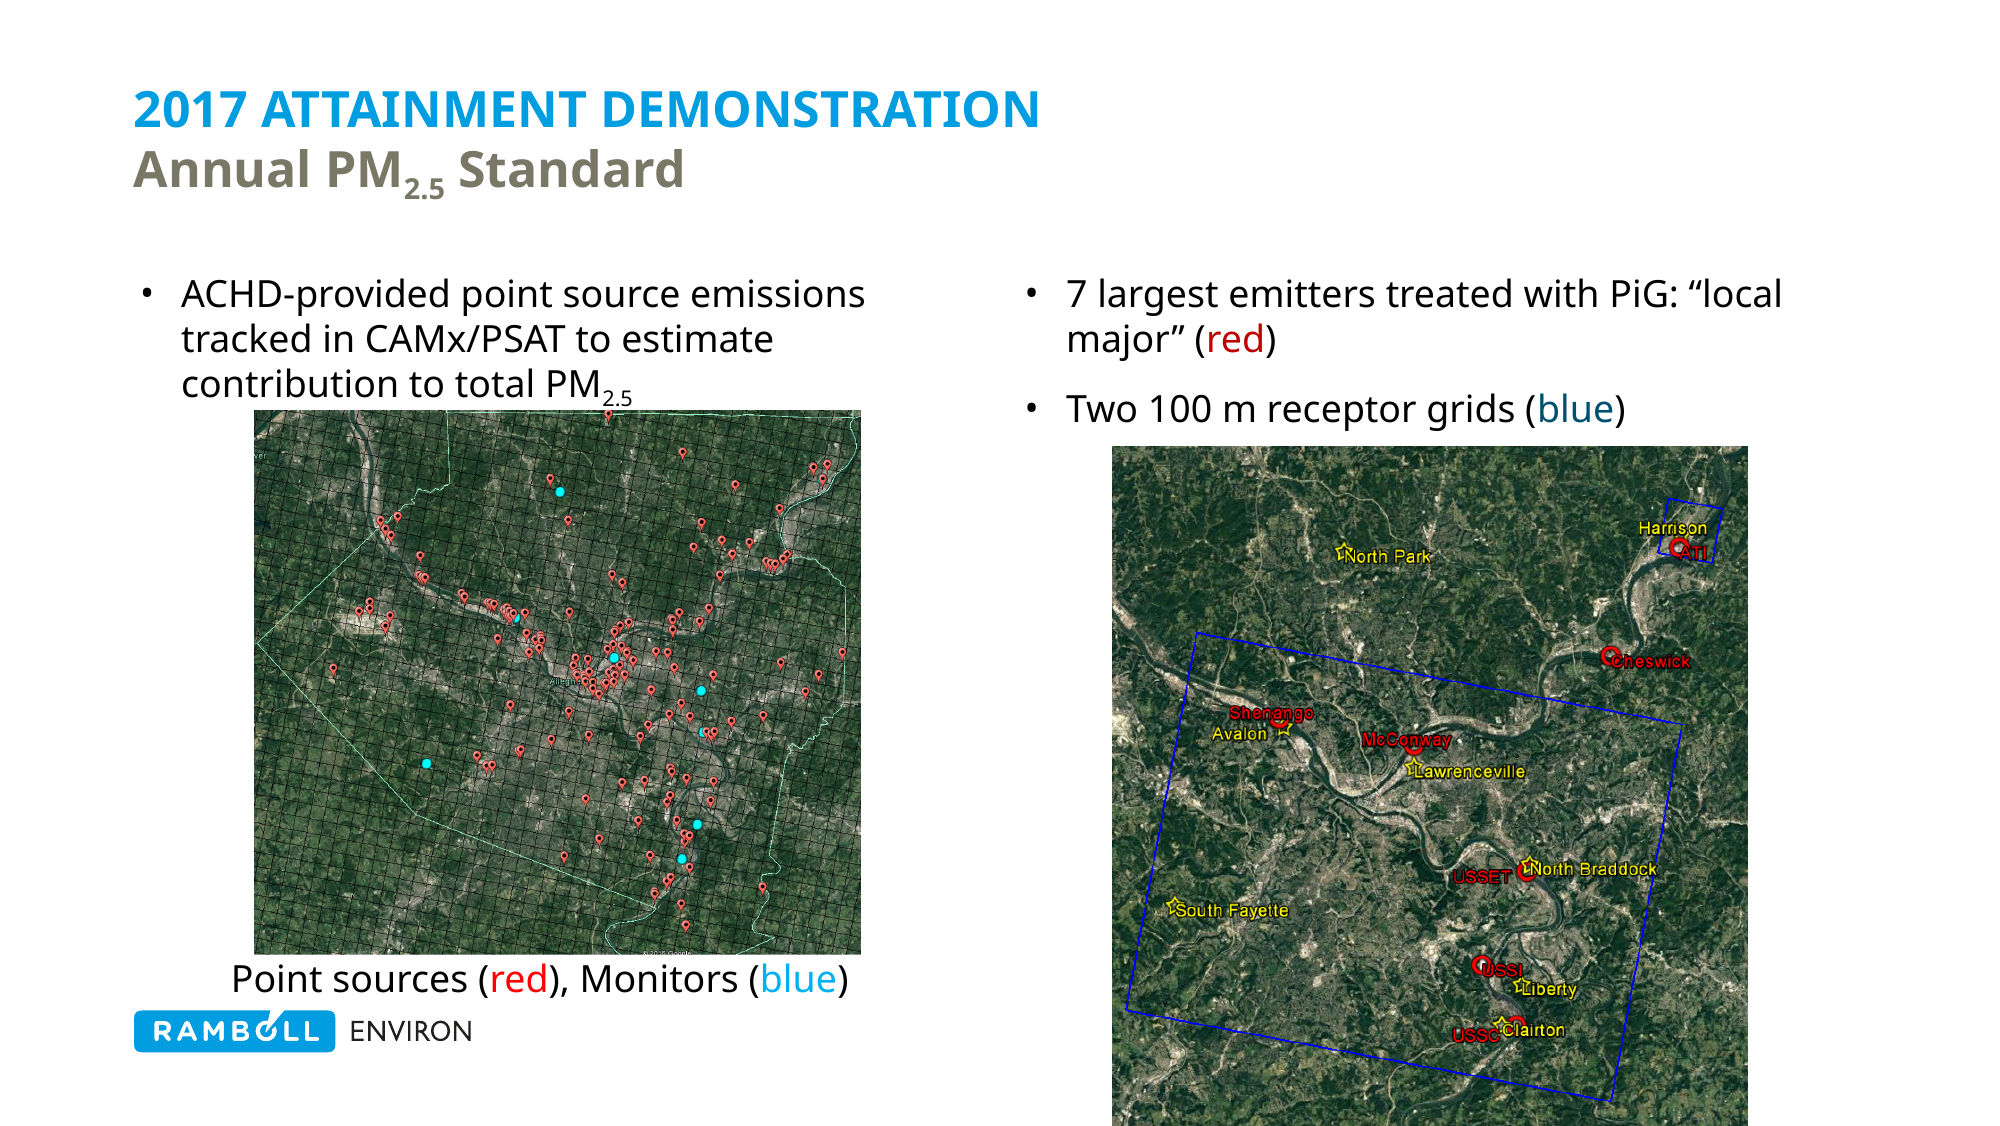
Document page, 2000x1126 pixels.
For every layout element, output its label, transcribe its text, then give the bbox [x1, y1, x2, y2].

list 7 largest emitters treated with PiG: “local major” (red) Two 100 m receptor grids (blue) [1018, 269, 1867, 937]
picture [254, 409, 861, 978]
title 2017 Attainment Demonstration Annual PM2.5 Standard [133, 73, 1867, 198]
text_box Point sources (red), Monitors (blue) [224, 954, 938, 1000]
picture [1112, 446, 1748, 1126]
list ACHD-provided point source emissions tracked in CAMx/PSAT to estimate contribution to total PM2.5 [133, 269, 982, 937]
